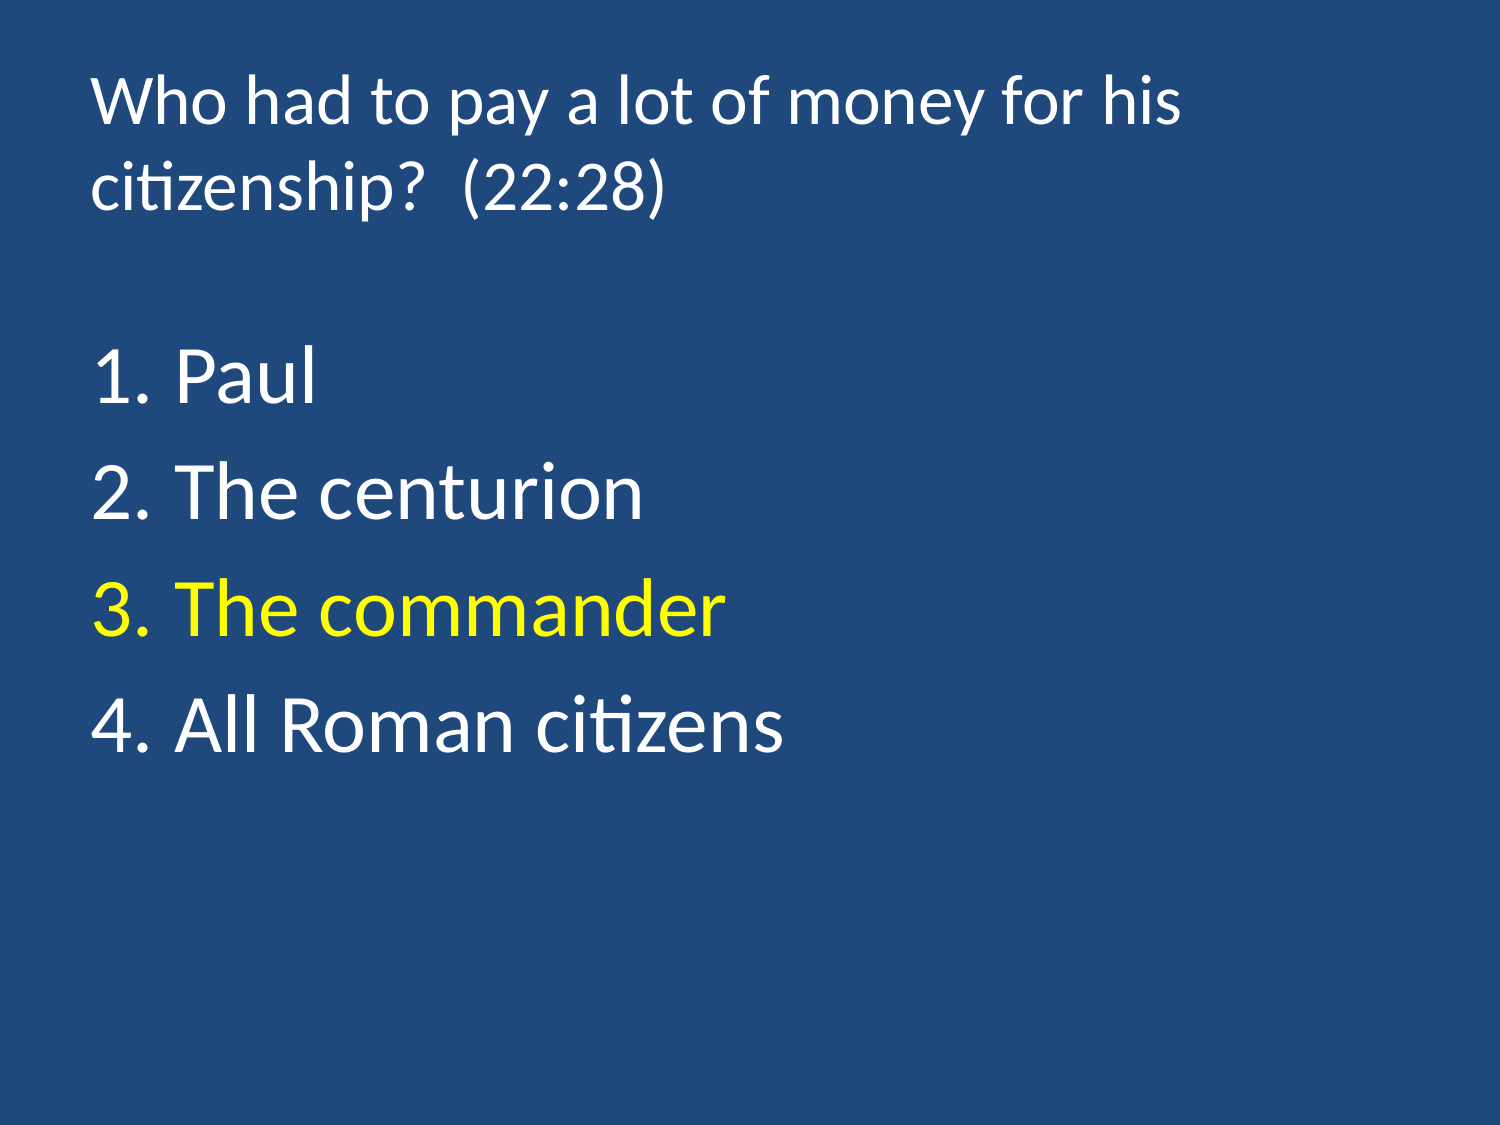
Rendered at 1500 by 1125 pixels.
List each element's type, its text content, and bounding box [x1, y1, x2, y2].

list Paul The centurion The commander All Roman citizens [75, 312, 1425, 1005]
title Who had to pay a lot of money for his citizenship? (22:28) [75, 45, 1425, 233]
